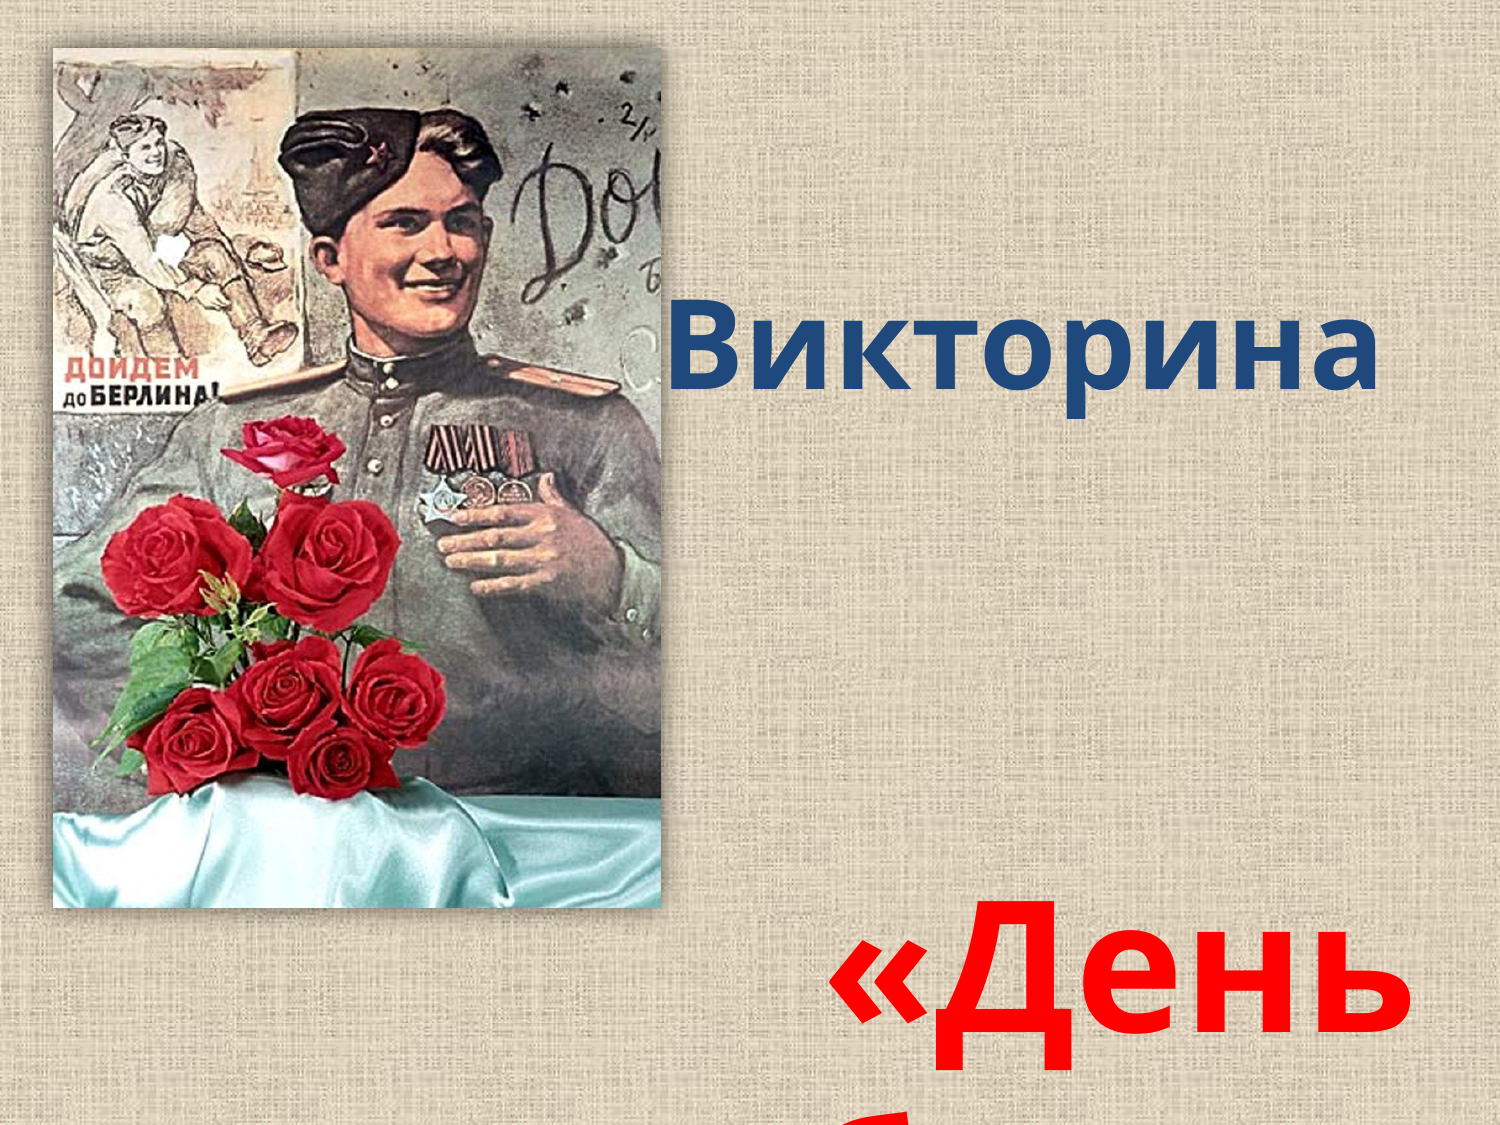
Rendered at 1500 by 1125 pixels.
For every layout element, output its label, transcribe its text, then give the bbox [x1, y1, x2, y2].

picture [0, 0, 1500, 1125]
text_box Викторина «День победы» [123, 106, 1433, 1125]
